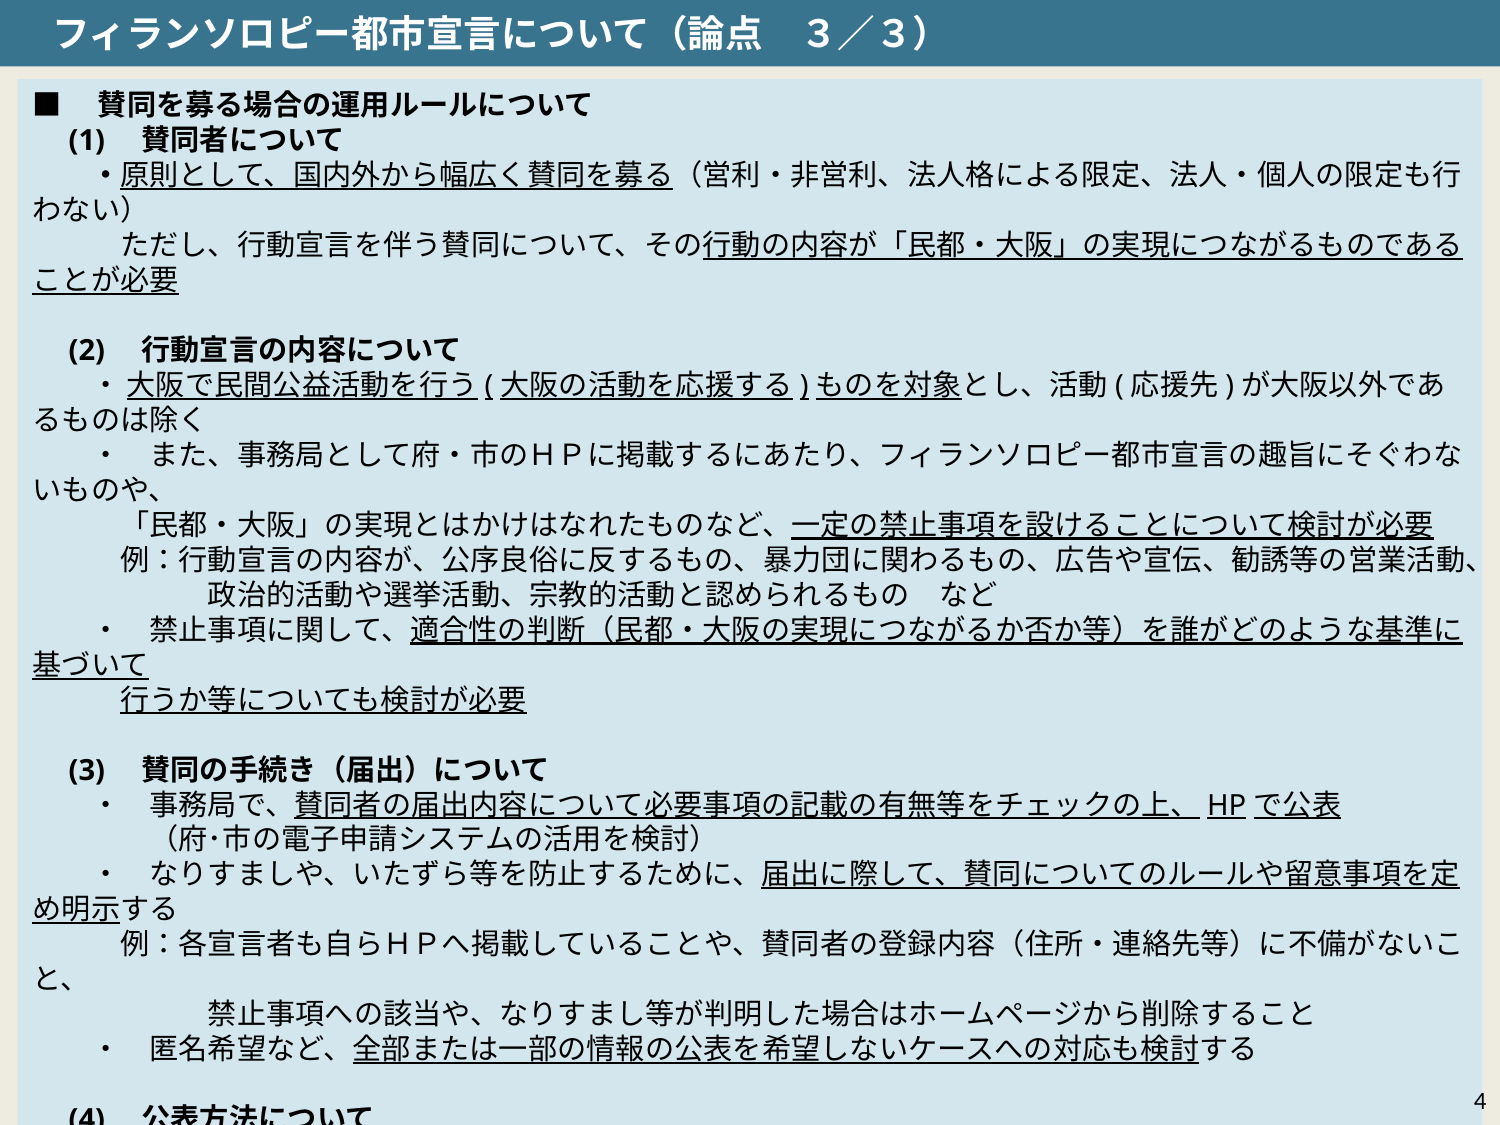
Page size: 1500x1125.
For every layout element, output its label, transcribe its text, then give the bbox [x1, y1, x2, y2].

text_box ■ 賛同を募る場合の運用ルールについて (1) 賛同者について ・原則として、国内外から幅広く賛同を募る（営利・非営利、法人格による限定、法人・個人の限定も行わない） ただし、行動宣言を伴う賛同について、その行動の内容が「民都・大阪」の実現につながるものであることが必要 (2) 行動宣言の内容について ・ 大阪で民間公益活動を行う(大阪の活動を応援する)ものを対象とし、活動(応援先)が大阪以外であるものは除く ・ また、事務局として府・市のＨＰに掲載するにあたり、フィランソロピー都市宣言の趣旨にそぐわないものや、 「民都・大阪」の実現とはかけはなれたものなど、一定の禁止事項を設けることについて検討が必要 例：行動宣言の内容が、公序良俗に反するもの、暴力団に関わるもの、広告や宣伝、勧誘等の営業活動、 政治的活動や選挙活動、宗教的活動と認められるもの など ・ 禁止事項に関して、適合性の判断（民都・大阪の実現につながるか否か等）を誰がどのような基準に基づいて 行うか等についても検討が必要 (3) 賛同の手続き（届出）について ・ 事務局で、賛同者の届出内容について必要事項の記載の有無等をチェックの上、HPで公表 （府･市の電子申請システムの活用を検討） ・ なりすましや、いたずら等を防止するために、届出に際して、賛同についてのルールや留意事項を定め明示する 例：各宣言者も自らＨＰへ掲載していることや、賛同者の登録内容（住所・連絡先等）に不備がないこと、 禁止事項への該当や、なりすまし等が判明した場合はホームページから削除すること ・ 匿名希望など、全部または一部の情報の公表を希望しないケースへの対応も検討する (4) 公表方法について ・ 事務局（府・市）ＨＰにおいて一覧表形式で掲載。法人の賛同者と、個人の賛同者は分けて掲載 ・ 掲載項目は検討が必要（例：個人の場合、氏名に加え職名・肩書き・ホームページＵＲＬ等どうするか） ・ 行動宣言の内容について、○年○月時点での宣言など時間軸での区切りの検討が必要 [17, 79, 1483, 1125]
text_box 4 [1376, 1069, 1500, 1125]
text_box フィランソロピー都市宣言について（論点 ３／３） [0, 0, 1500, 68]
